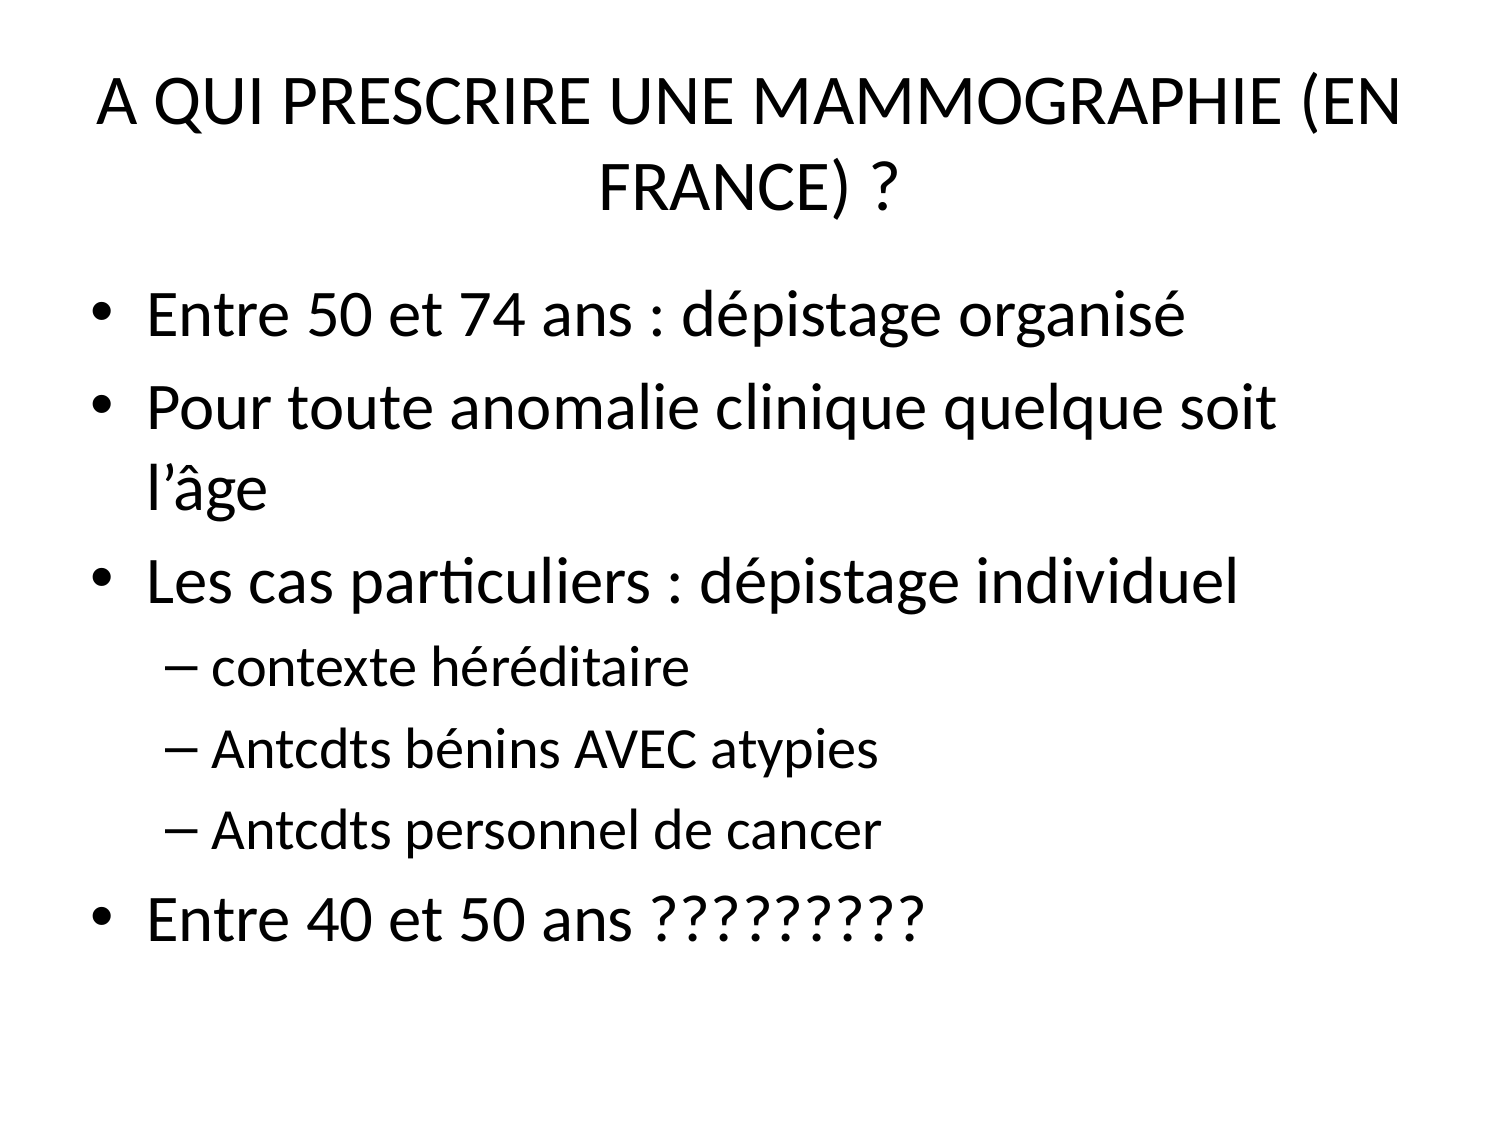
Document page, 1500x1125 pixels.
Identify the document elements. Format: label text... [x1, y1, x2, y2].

title A QUI PRESCRIRE UNE MAMMOGRAPHIE (EN FRANCE) ? [75, 45, 1425, 233]
list Entre 50 et 74 ans : dépistage organisé Pour toute anomalie clinique quelque soit l’âge Les cas particuliers : dépistage individuel contexte héréditaire Antcdts bénins AVEC atypies Antcdts personnel de cancer Entre 40 et 50 ans ????????? [75, 262, 1425, 1005]
